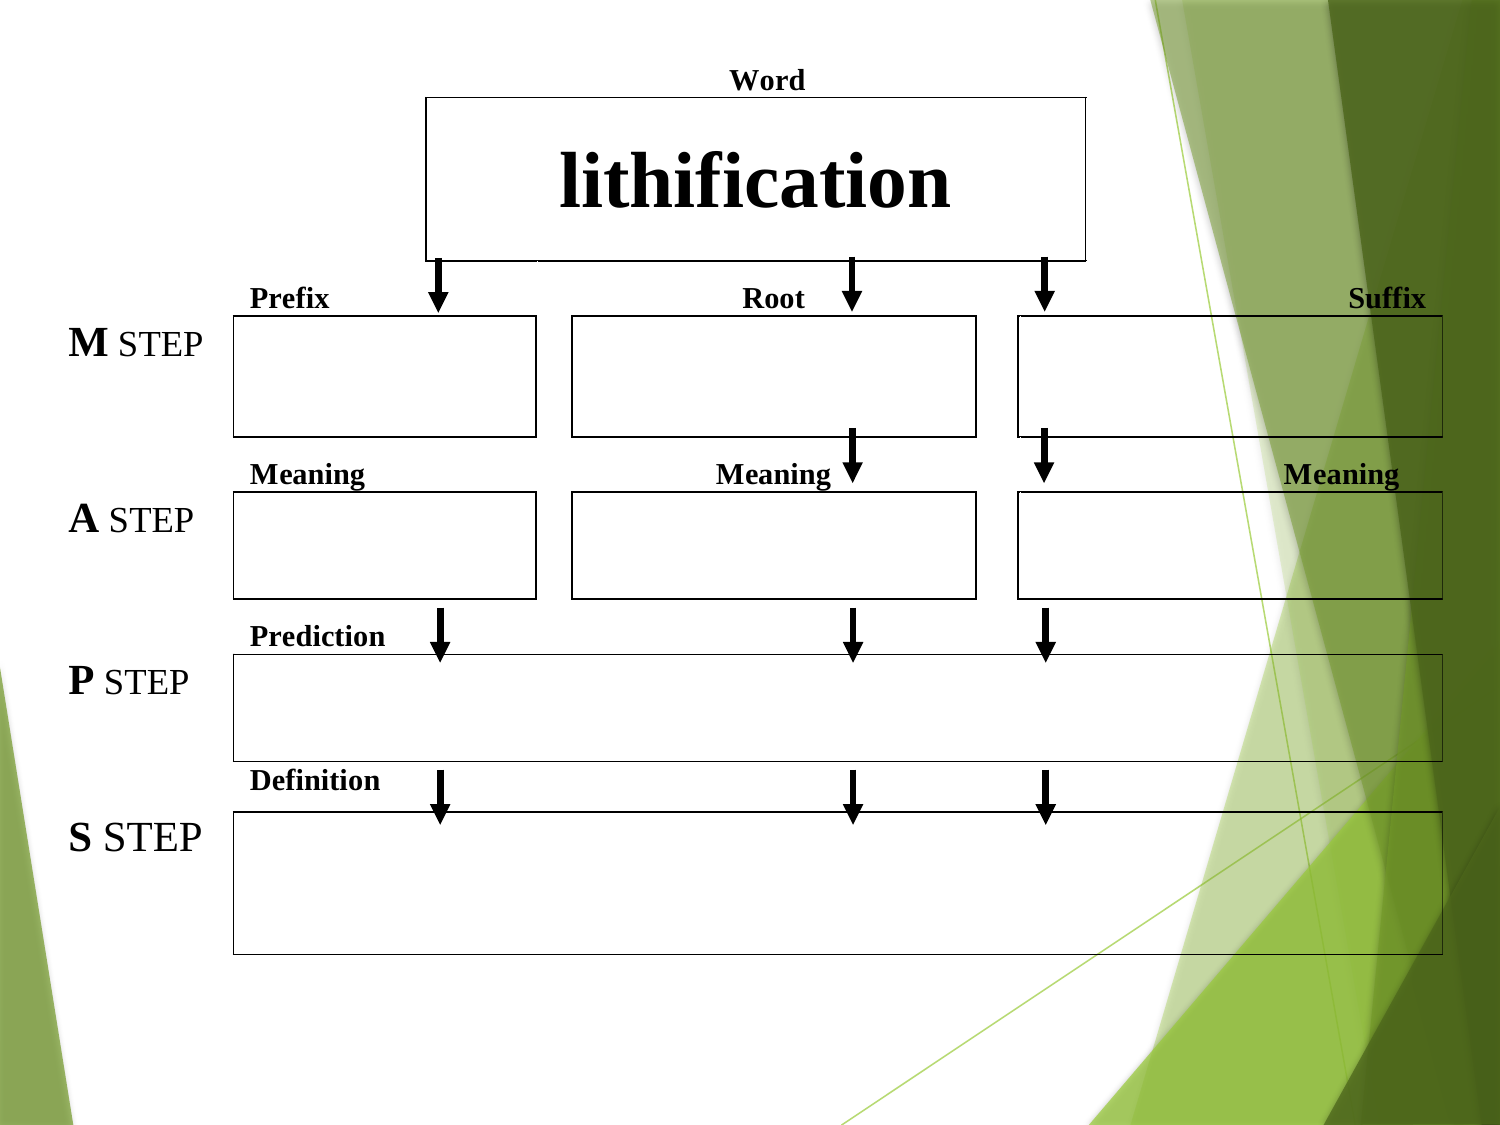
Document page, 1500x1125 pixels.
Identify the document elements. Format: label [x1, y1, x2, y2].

list [49, 61, 1443, 1063]
